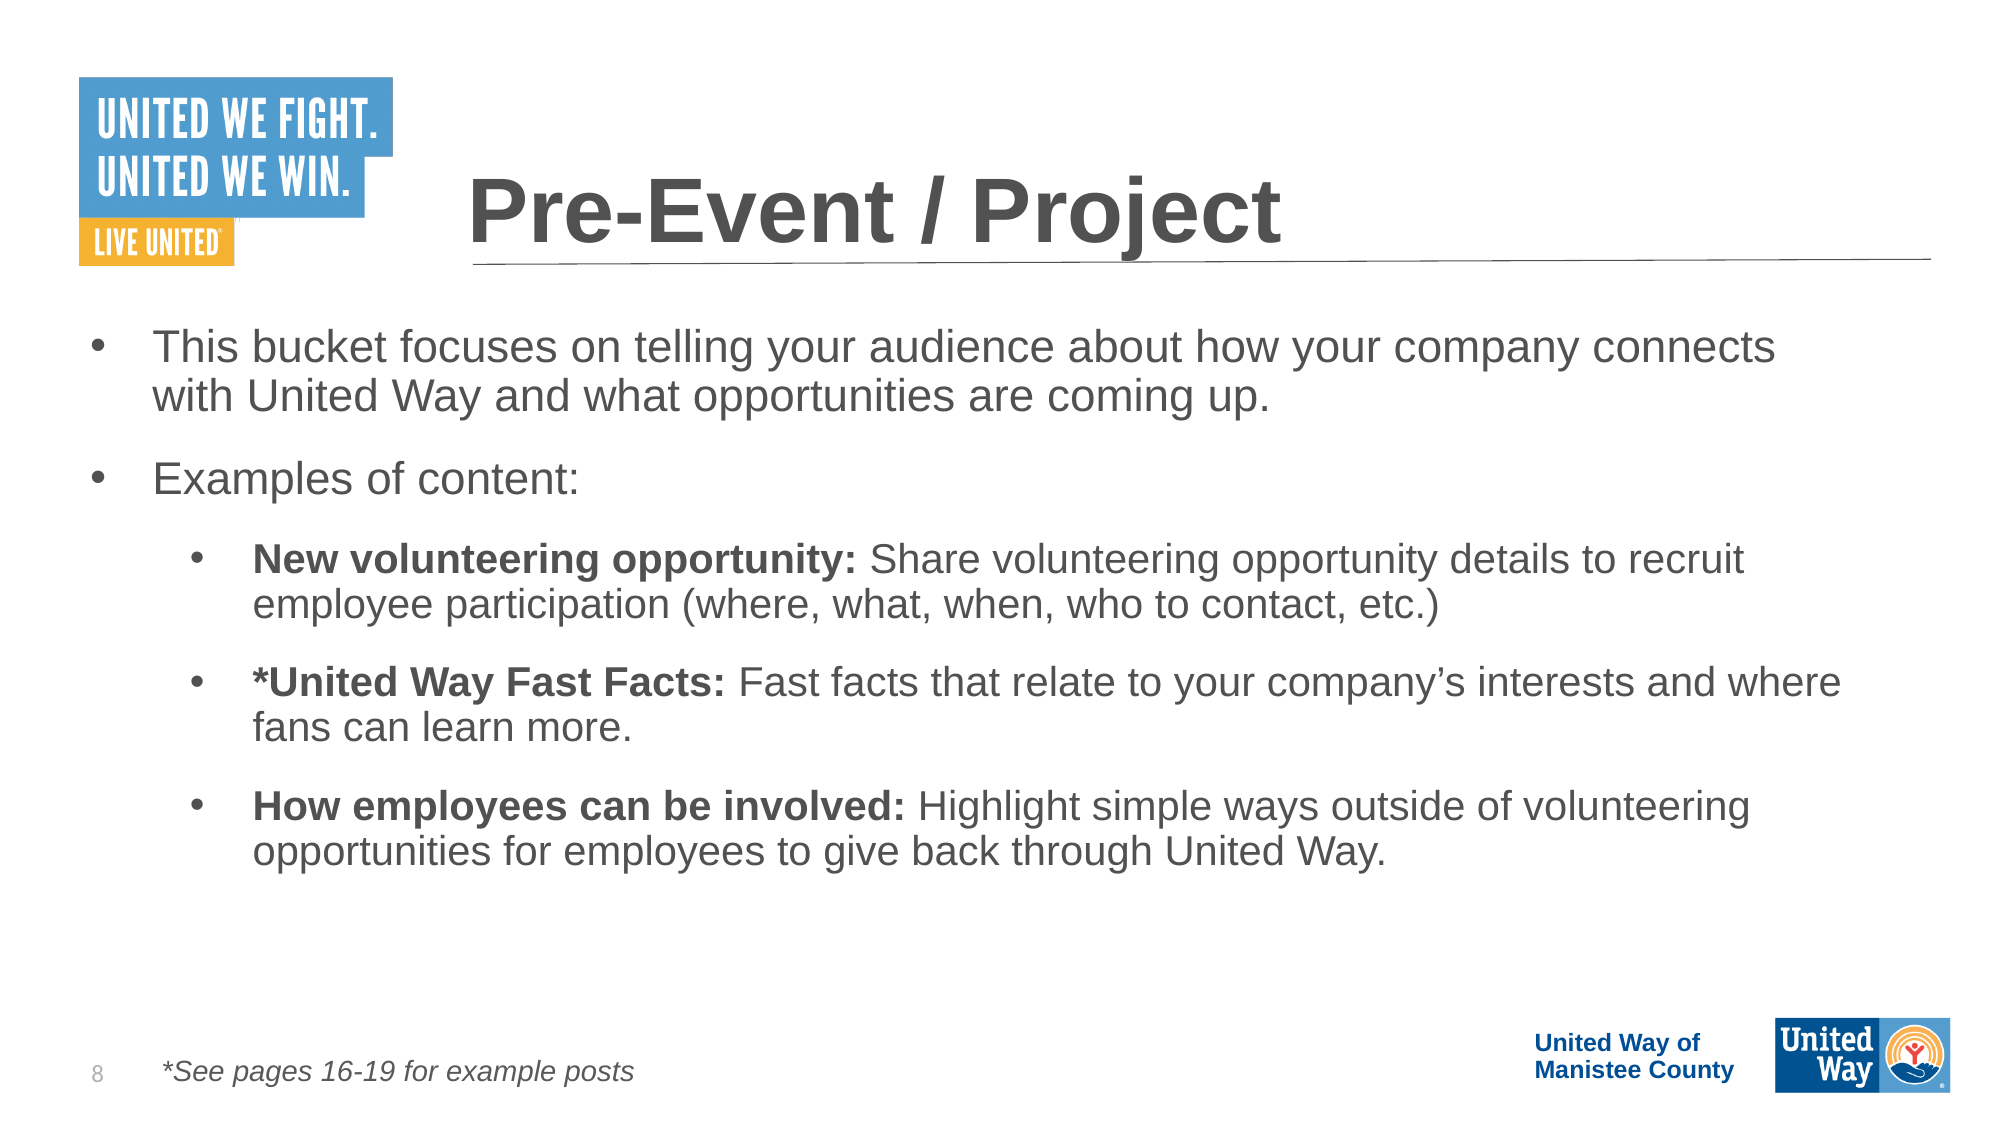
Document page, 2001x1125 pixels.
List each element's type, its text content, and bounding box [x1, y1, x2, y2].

list This bucket focuses on telling your audience about how your company connects with United Way and what opportunities are coming up. Examples of content: New volunteering opportunity: Share volunteering opportunity details to recruit employee participation (where, what, when, who to contact, etc.) *United Way Fast Facts: Fast facts that relate to your company’s interests and where fans can learn more. How employees can be involved: Highlight simple ways outside of volunteering opportunities for employees to give back through United Way. [75, 314, 1875, 990]
slide_number 8 [76, 1042, 527, 1103]
list United Way of Manistee County [1519, 1022, 1828, 1070]
picture [79, 65, 415, 283]
title Pre-Event / Project [452, 80, 1915, 270]
text_box *See pages 16-19 for example posts [146, 1049, 1774, 1125]
picture [1750, 997, 1973, 1108]
